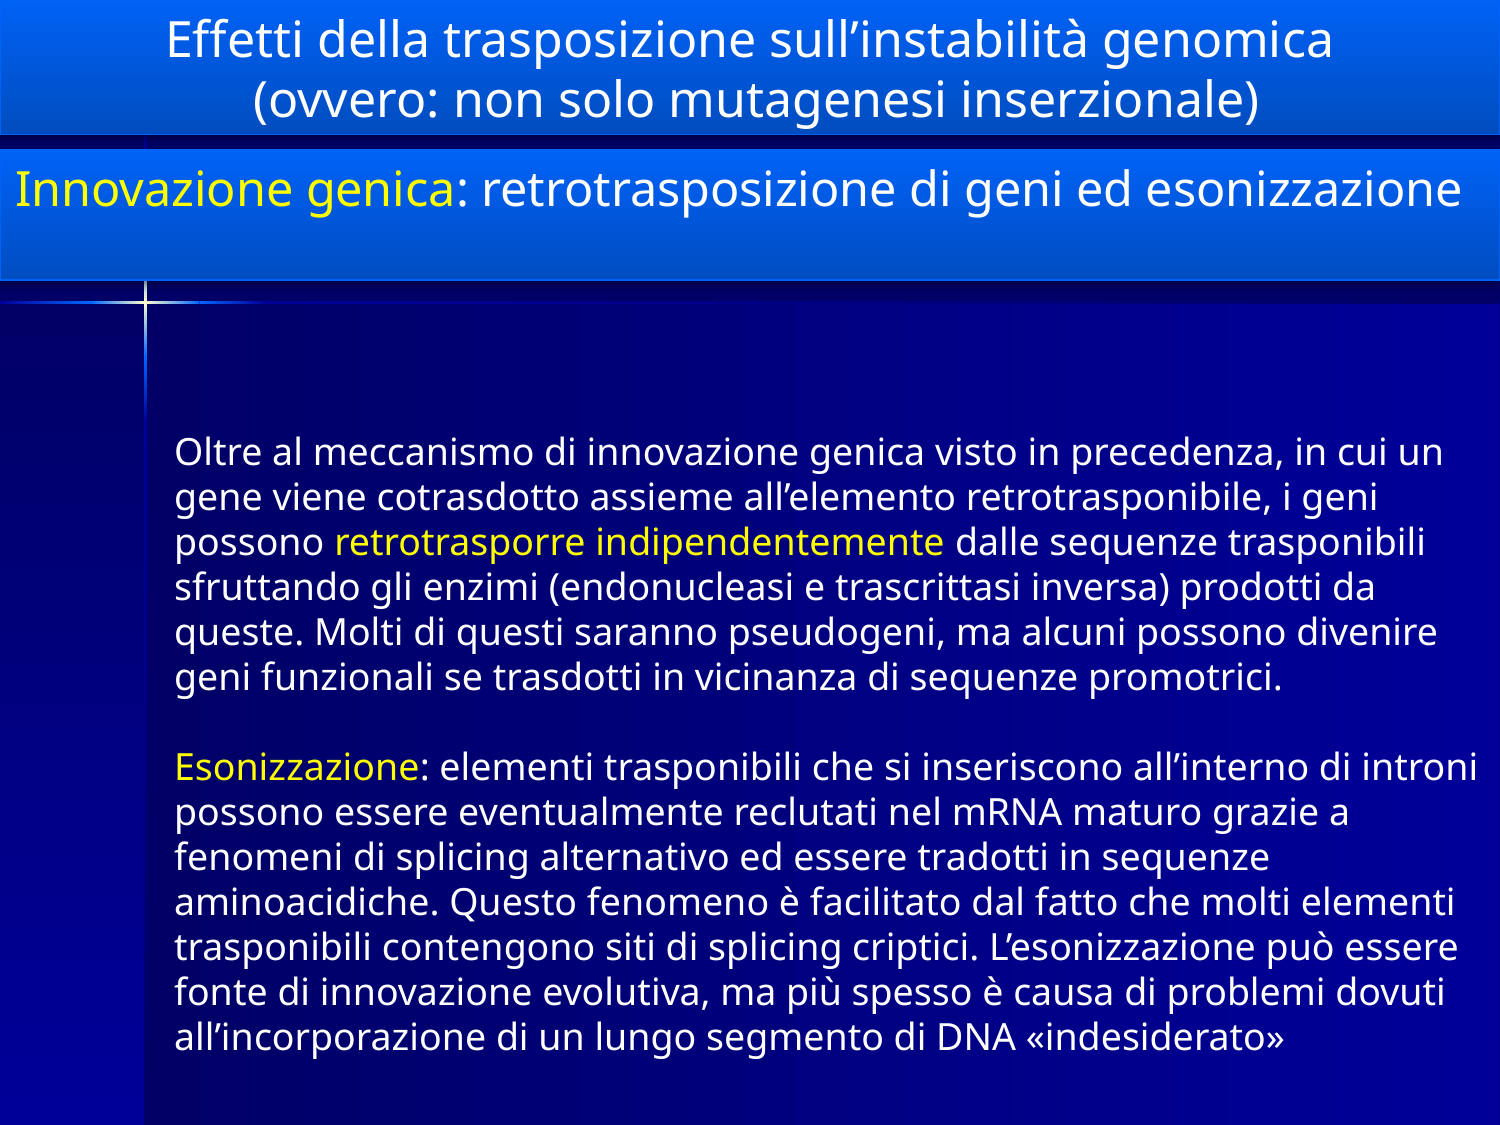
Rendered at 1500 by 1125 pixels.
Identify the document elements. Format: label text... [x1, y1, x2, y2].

text_box Effetti della trasposizione sull’instabilità genomica (ovvero: non solo mutagenesi inserzionale) [0, 0, 1500, 135]
list Innovazione genica: retrotrasposizione di geni ed esonizzazione [0, 149, 1500, 281]
text_box Oltre al meccanismo di innovazione genica visto in precedenza, in cui un gene viene cotrasdotto assieme all’elemento retrotrasponibile, i geni possono retrotrasporre indipendentemente dalle sequenze trasponibili sfruttando gli enzimi (endonucleasi e trascrittasi inversa) prodotti da queste. Molti di questi saranno pseudogeni, ma alcuni possono divenire geni funzionali se trasdotti in vicinanza di sequenze promotrici. Esonizzazione: elementi trasponibili che si inseriscono all’interno di introni possono essere eventualmente reclutati nel mRNA maturo grazie a fenomeni di splicing alternativo ed essere tradotti in sequenze aminoacidiche. Questo fenomeno è facilitato dal fatto che molti elementi trasponibili contengono siti di splicing criptici. L’esonizzazione può essere fonte di innovazione evolutiva, ma più spesso è causa di problemi dovuti all’incorporazione di un lungo segmento di DNA «indesiderato» [159, 420, 1500, 1066]
